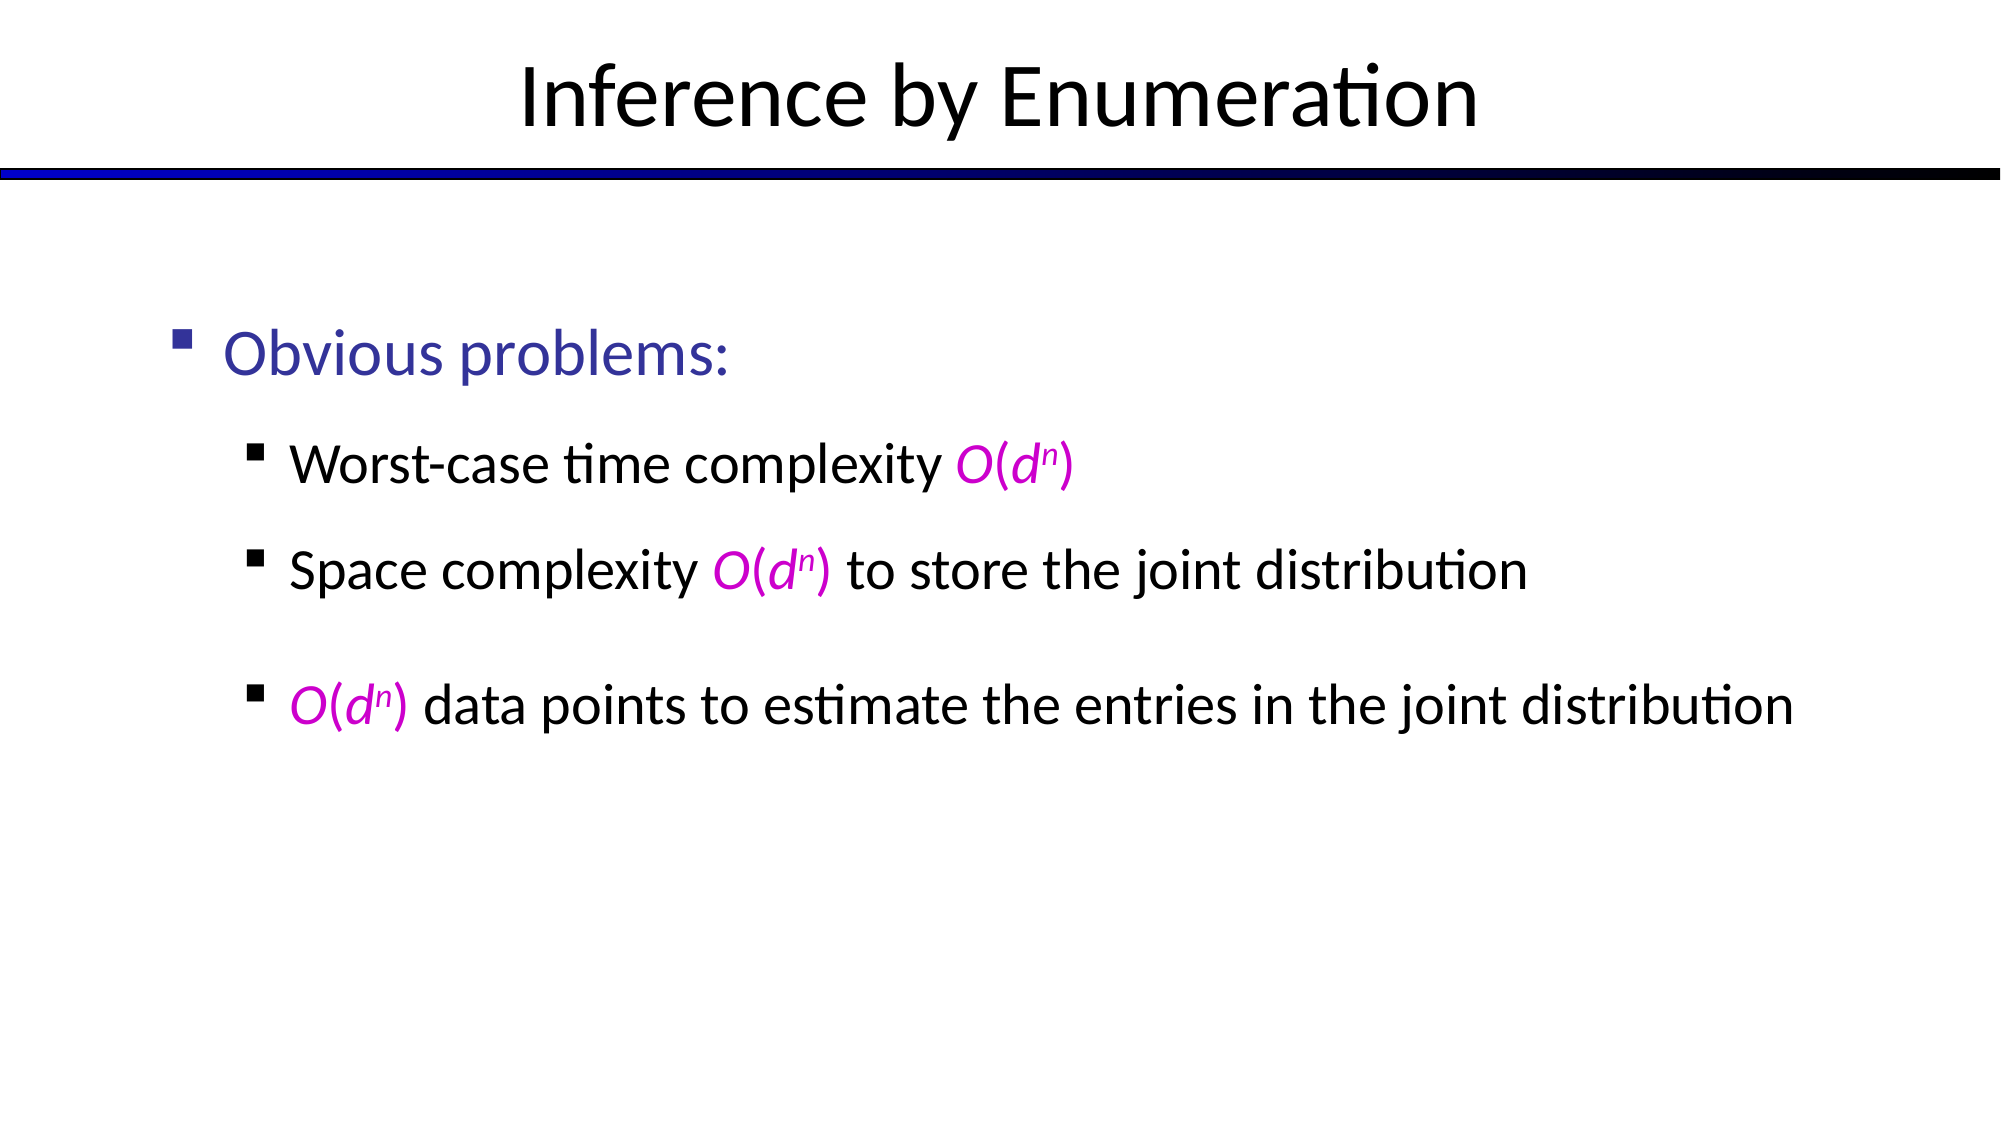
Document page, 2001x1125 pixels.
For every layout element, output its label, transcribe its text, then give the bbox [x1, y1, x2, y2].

text_box Obvious problems: Worst-case time complexity O(dn) Space complexity O(dn) to store the joint distribution O(dn) data points to estimate the entries in the joint distribution [152, 233, 1825, 938]
title Inference by Enumeration [0, 0, 2000, 184]
